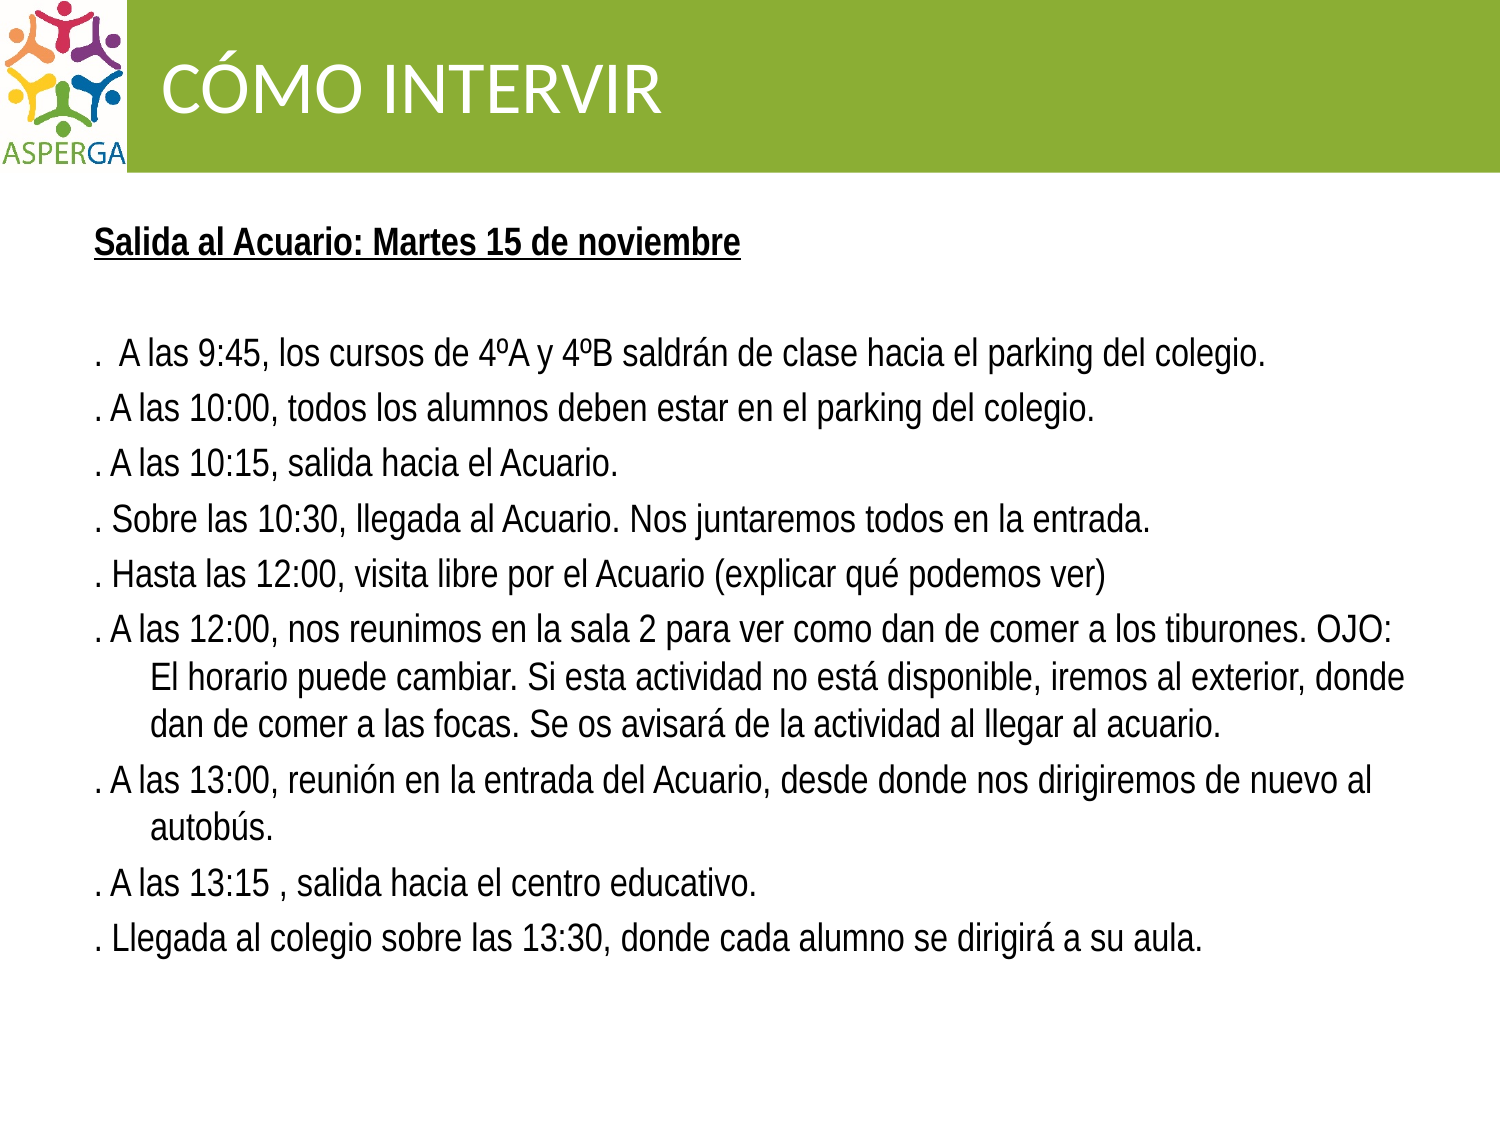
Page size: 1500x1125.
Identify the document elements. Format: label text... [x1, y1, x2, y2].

picture [0, 0, 127, 173]
text_box [127, 0, 1500, 173]
text_box CÓMO INTERVIR [146, 30, 1388, 136]
list Salida al Acuario: Martes 15 de noviembre . A las 9:45, los cursos de 4ºA y 4ºB saldrán de clase hacia el parking del colegio. . A las 10:00, todos los alumnos deben estar en el parking del colegio. . A las 10:15, salida hacia el Acuario. . Sobre las 10:30, llegada al Acuario. Nos juntaremos todos en la entrada. . Hasta las 12:00, visita libre por el Acuario (explicar qué podemos ver) . A las 12:00, nos reunimos en la sala 2 para ver como dan de comer a los tiburones. OJO: El horario puede cambiar. Si esta actividad no está disponible, iremos al exterior, donde dan de comer a las focas. Se os avisará de la actividad al llegar al acuario. . A las 13:00, reunión en la entrada del Acuario, desde donde nos dirigiremos de nuevo al autobús. . A las 13:15 , salida hacia el centro educativo. . Llegada al colegio sobre las 13:30, donde cada alumno se dirigirá a su aula. [78, 208, 1429, 1083]
